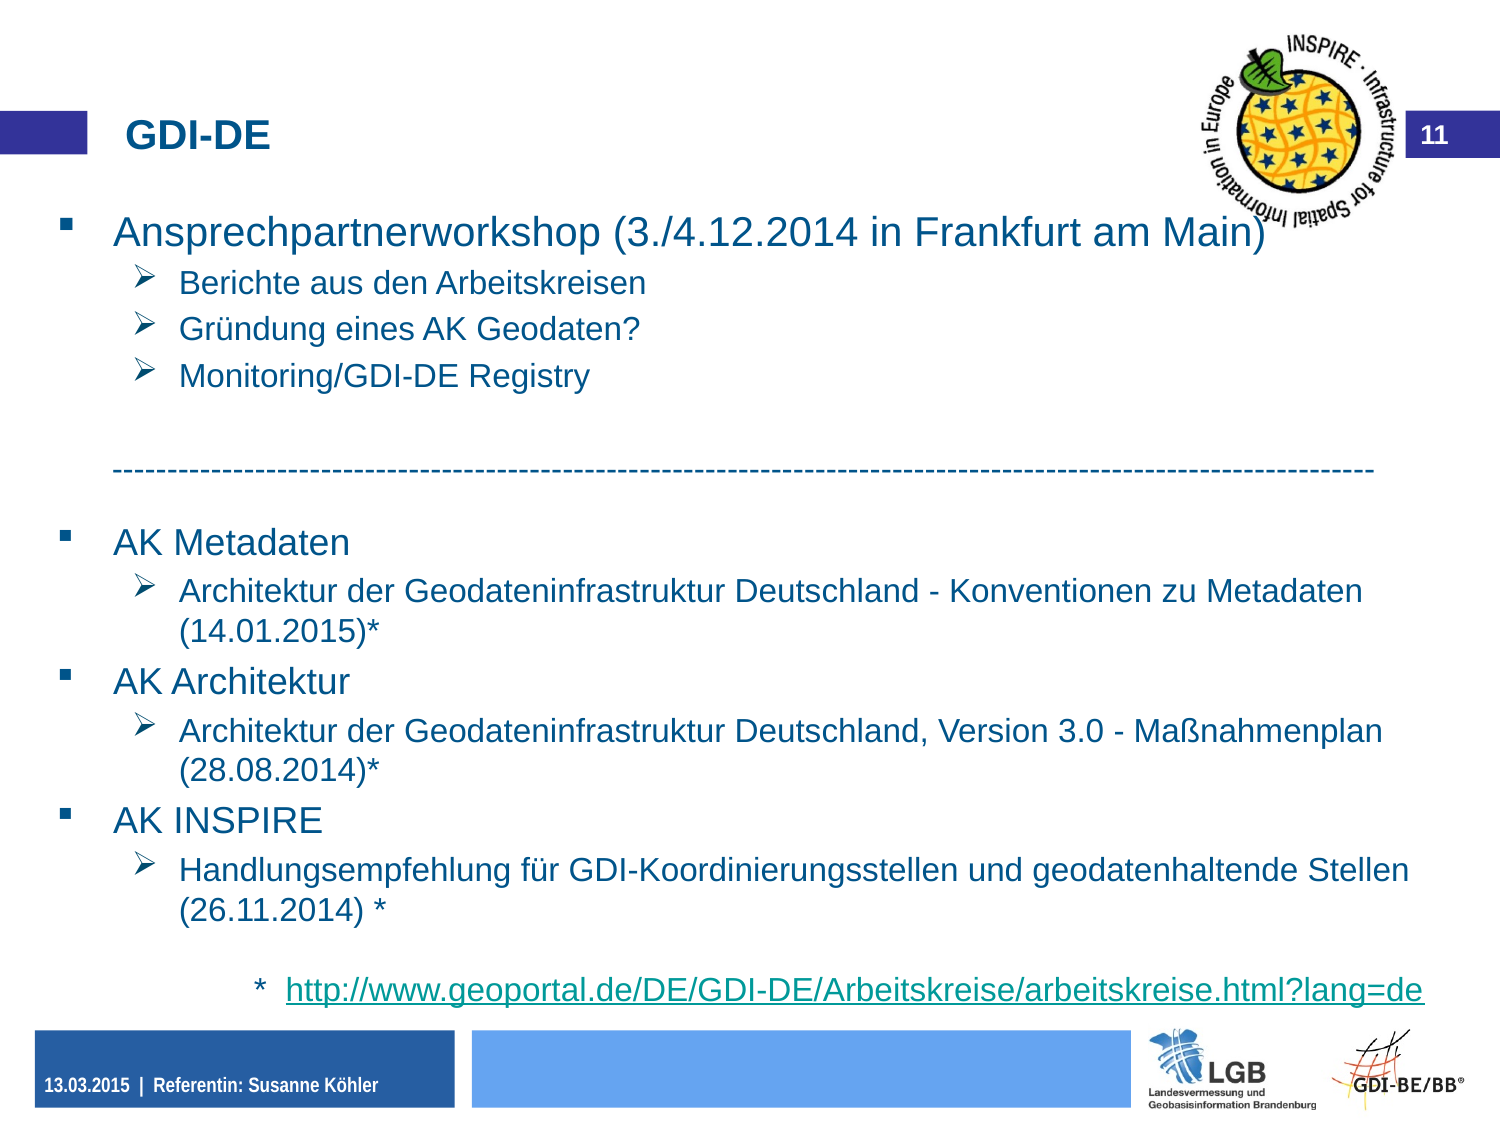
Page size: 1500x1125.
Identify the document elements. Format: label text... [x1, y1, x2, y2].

picture [1148, 1022, 1316, 1110]
title GDI-DE [110, 100, 1187, 179]
picture [1321, 1022, 1491, 1119]
text_box * http://www.geoportal.de/DE/GDI-DE/Arbeitskreise/arbeitskreise.html?lang=de [239, 960, 1440, 1016]
picture [1198, 32, 1398, 196]
list Ansprechpartnerworkshop (3./4.12.2014 in Frankfurt am Main) Berichte aus den Arbeitskreisen Gründung eines AK Geodaten? Monitoring/GDI-DE Registry ------------------------------------------------------------------------------------------------------------------- AK Metadaten Architektur der Geodateninfrastruktur Deutschland - Konventionen zu Metadaten (14.01.2015)* AK Architektur Architektur der Geodateninfrastruktur Deutschland, Version 3.0 - Maßnahmenplan (28.08.2014)* AK INSPIRE Handlungsempfehlung für GDI-Koordinierungsstellen und geodatenhaltende Stellen (26.11.2014) * [42, 196, 1447, 1017]
